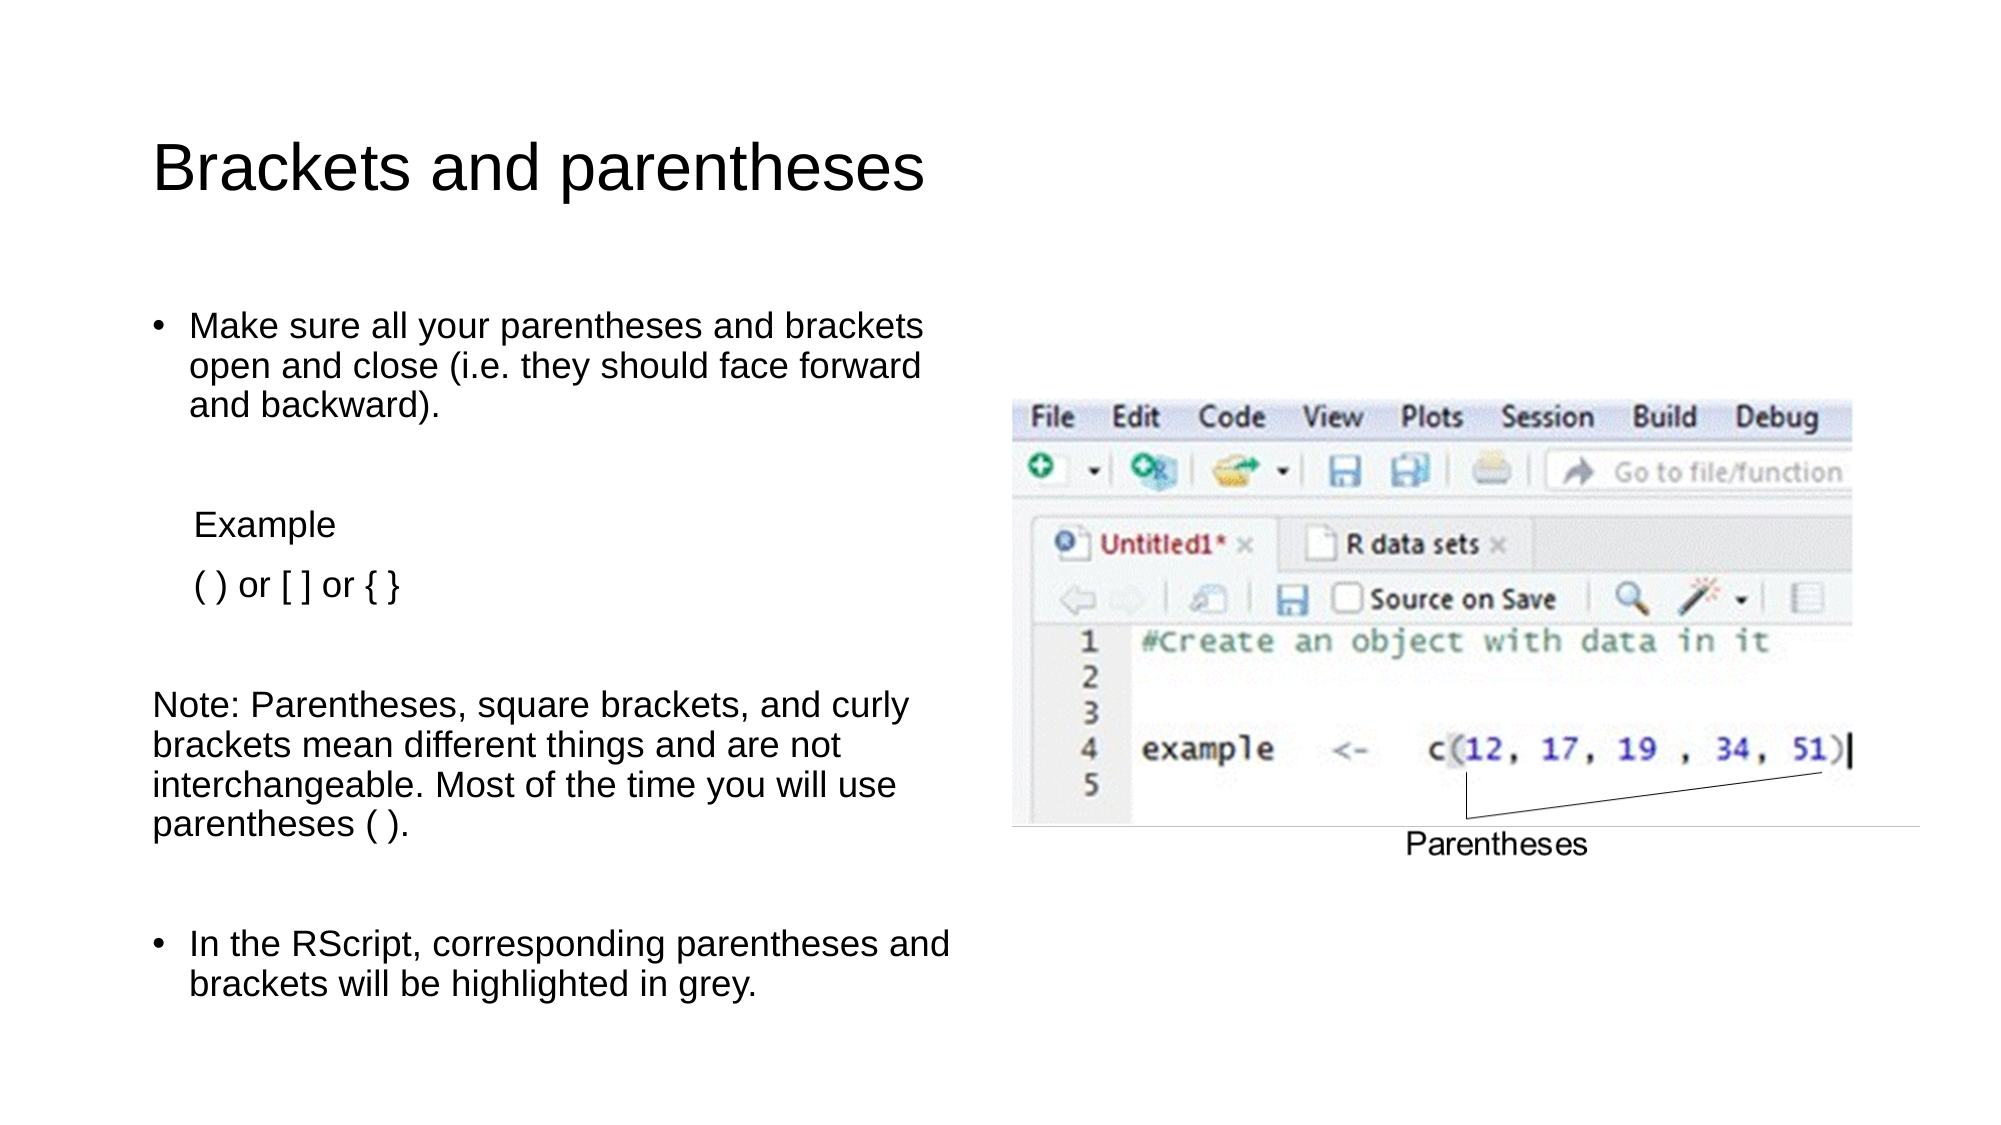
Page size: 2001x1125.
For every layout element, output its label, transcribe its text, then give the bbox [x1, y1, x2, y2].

list Make sure all your parentheses and brackets open and close (i.e. they should face forward and backward). Example ( ) or [ ] or { } Note: Parentheses, square brackets, and curly brackets mean different things and are not interchangeable. Most of the time you will use parentheses ( ). In the RScript, corresponding parentheses and brackets will be highlighted in grey. [137, 299, 988, 1014]
title Brackets and parentheses [137, 59, 1863, 278]
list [1012, 398, 1920, 884]
